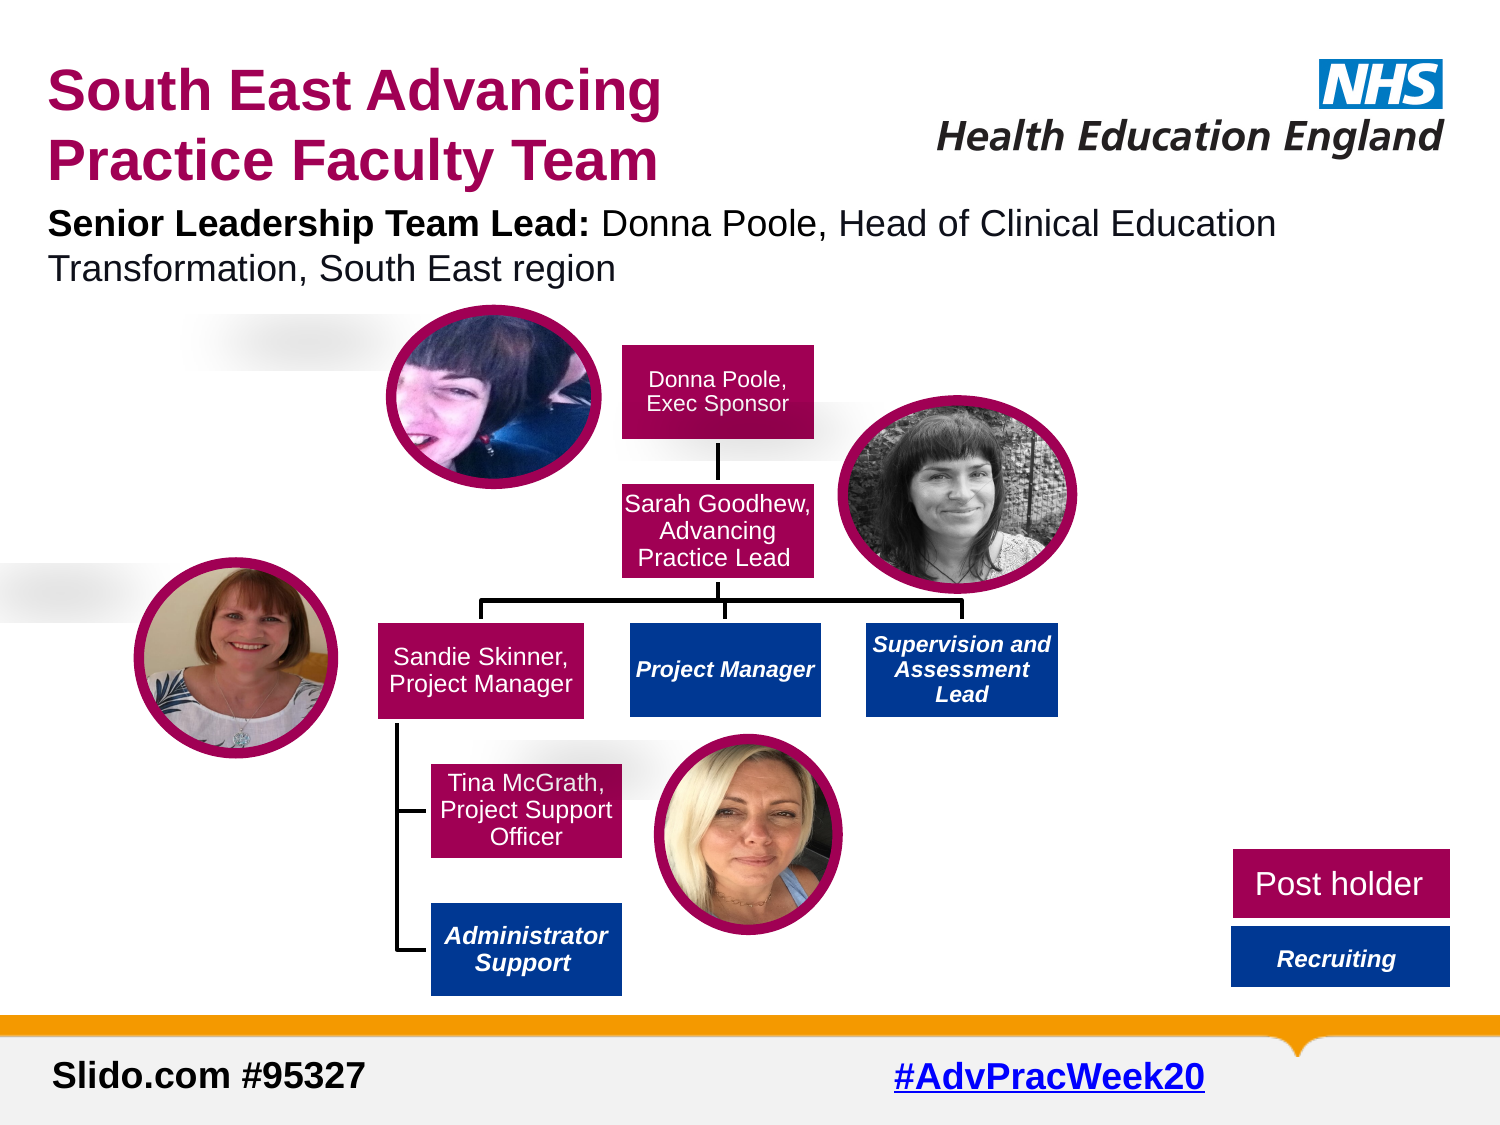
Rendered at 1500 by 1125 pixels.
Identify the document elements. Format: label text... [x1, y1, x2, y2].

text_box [1268, 846, 1452, 923]
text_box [171, 342, 1265, 1000]
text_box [1228, 923, 1452, 1000]
text_box #AdvPracWeek20 [879, 1044, 1390, 1104]
text_box South East Advancing Practice Faculty Team [32, 44, 893, 156]
picture [658, 738, 838, 931]
picture [138, 562, 334, 754]
text_box Slido.com #95327 [37, 1043, 548, 1104]
picture [936, 59, 1445, 160]
picture [842, 400, 1073, 589]
text_box Senior Leadership Team Lead: Donna Poole, Head of Clinical Education Transformation, South East region [32, 191, 1483, 342]
picture [390, 309, 597, 485]
